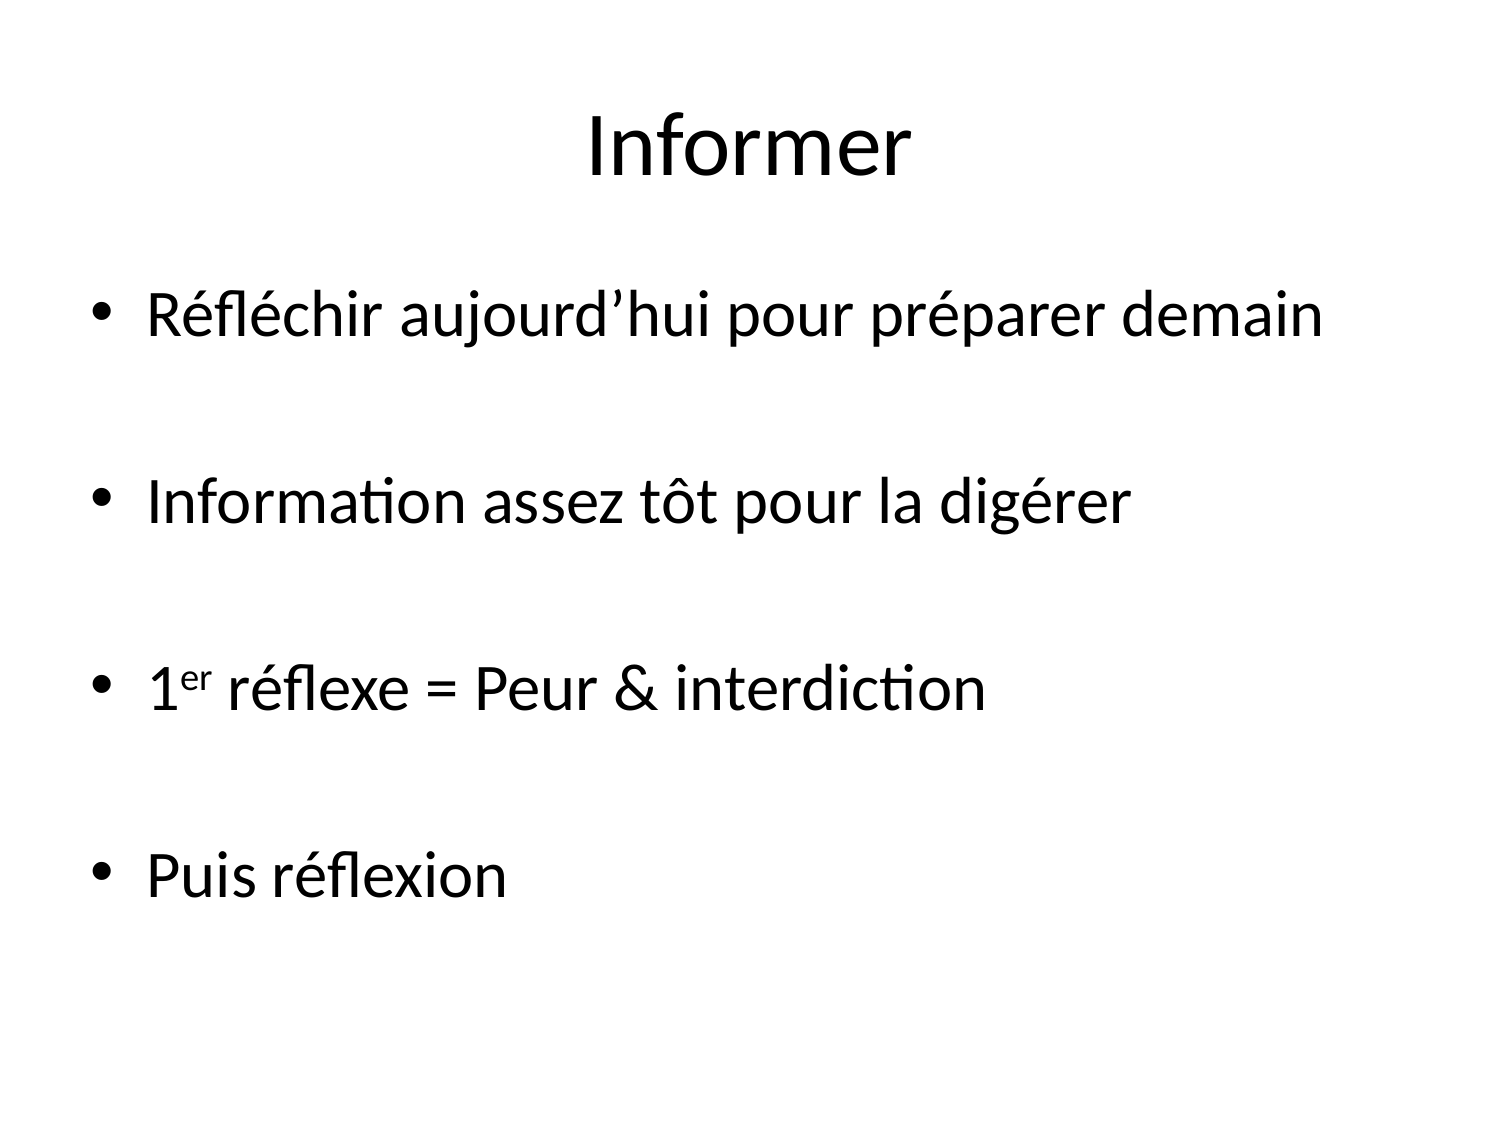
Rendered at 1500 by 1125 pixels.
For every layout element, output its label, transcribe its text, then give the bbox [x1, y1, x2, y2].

title Informer [75, 45, 1425, 233]
list Réfléchir aujourd’hui pour préparer demain Information assez tôt pour la digérer 1er réflexe = Peur & interdiction Puis réflexion [75, 262, 1425, 1005]
